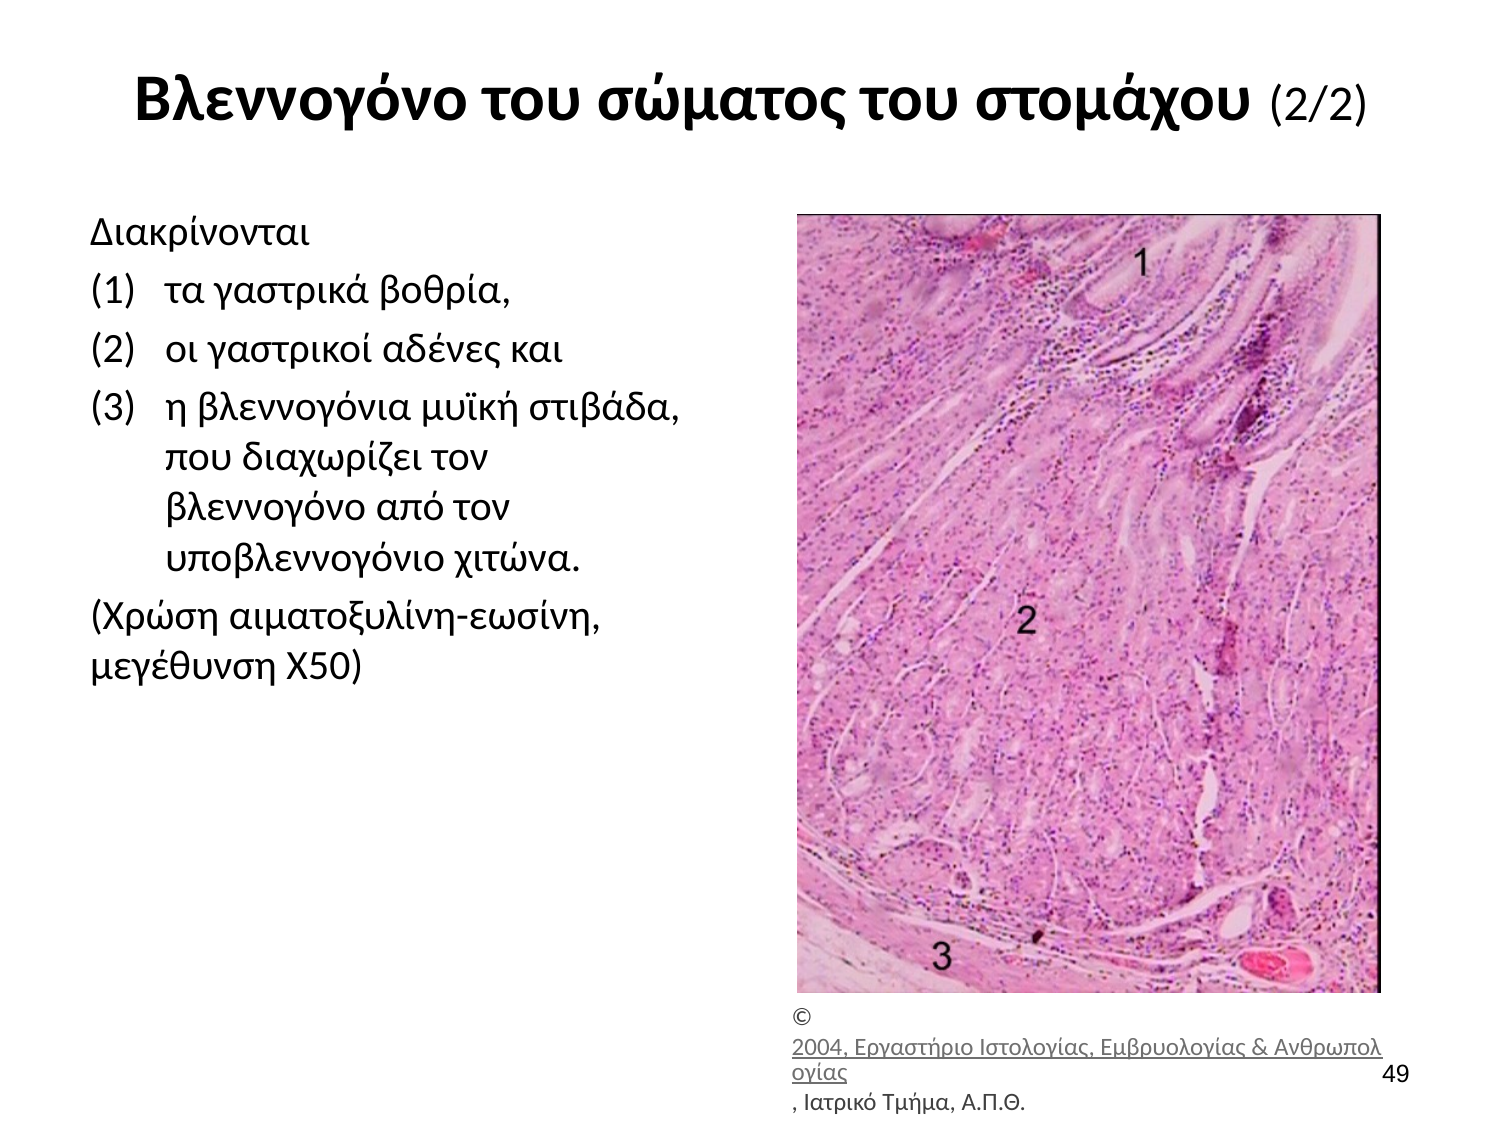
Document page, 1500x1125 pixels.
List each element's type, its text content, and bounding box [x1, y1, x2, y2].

slide_number 48 [1074, 1042, 1425, 1103]
text_box © 2004, Εργαστήριο Ιστολογίας, Εμβρυολογίας & Ανθρωπολογίας, Ιατρικό Τμήμα, Α.Π.Θ. [776, 992, 1403, 1098]
title Βλεννογόνο του σώματος του στομάχου (2/2) [76, 19, 1427, 169]
picture [796, 214, 1382, 994]
list Διακρίνονται τα γαστρικά βοθρία, οι γαστρικοί αδένες και η βλεννογόνια μυϊκή στιβάδα, που διαχωρίζει τον βλεννογόνο από τον υποβλεννογόνιο χιτώνα. (Χρώση αιματοξυλίνη-εωσίνη, μεγέθυνση Χ50) [75, 196, 703, 1024]
